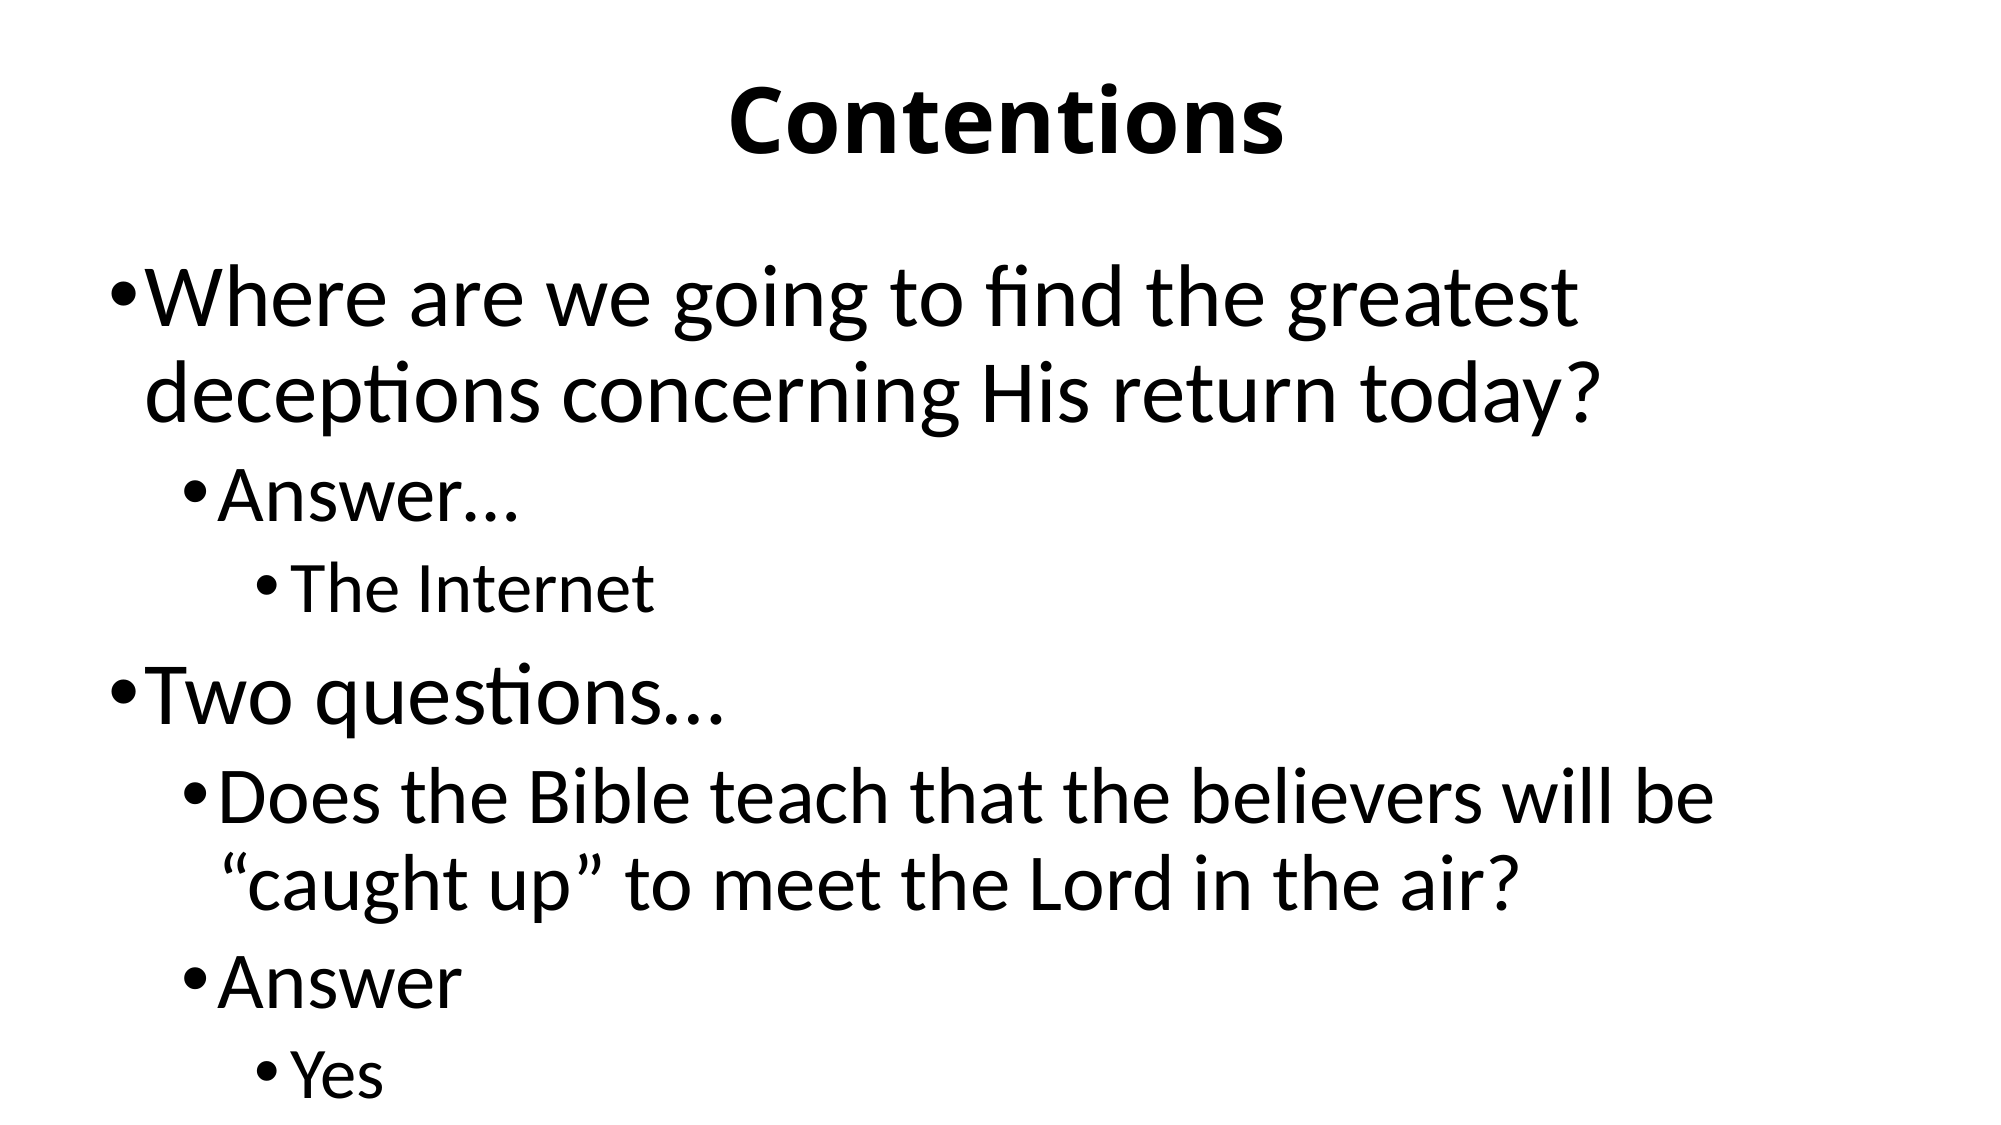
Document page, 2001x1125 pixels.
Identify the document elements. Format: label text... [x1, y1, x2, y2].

title Contentions [93, 41, 1920, 207]
list Where are we going to find the greatest deceptions concerning His return today? Answer… The Internet Two questions… Does the Bible teach that the believers will be “caught up” to meet the Lord in the air? Answer Yes [93, 242, 1920, 1125]
